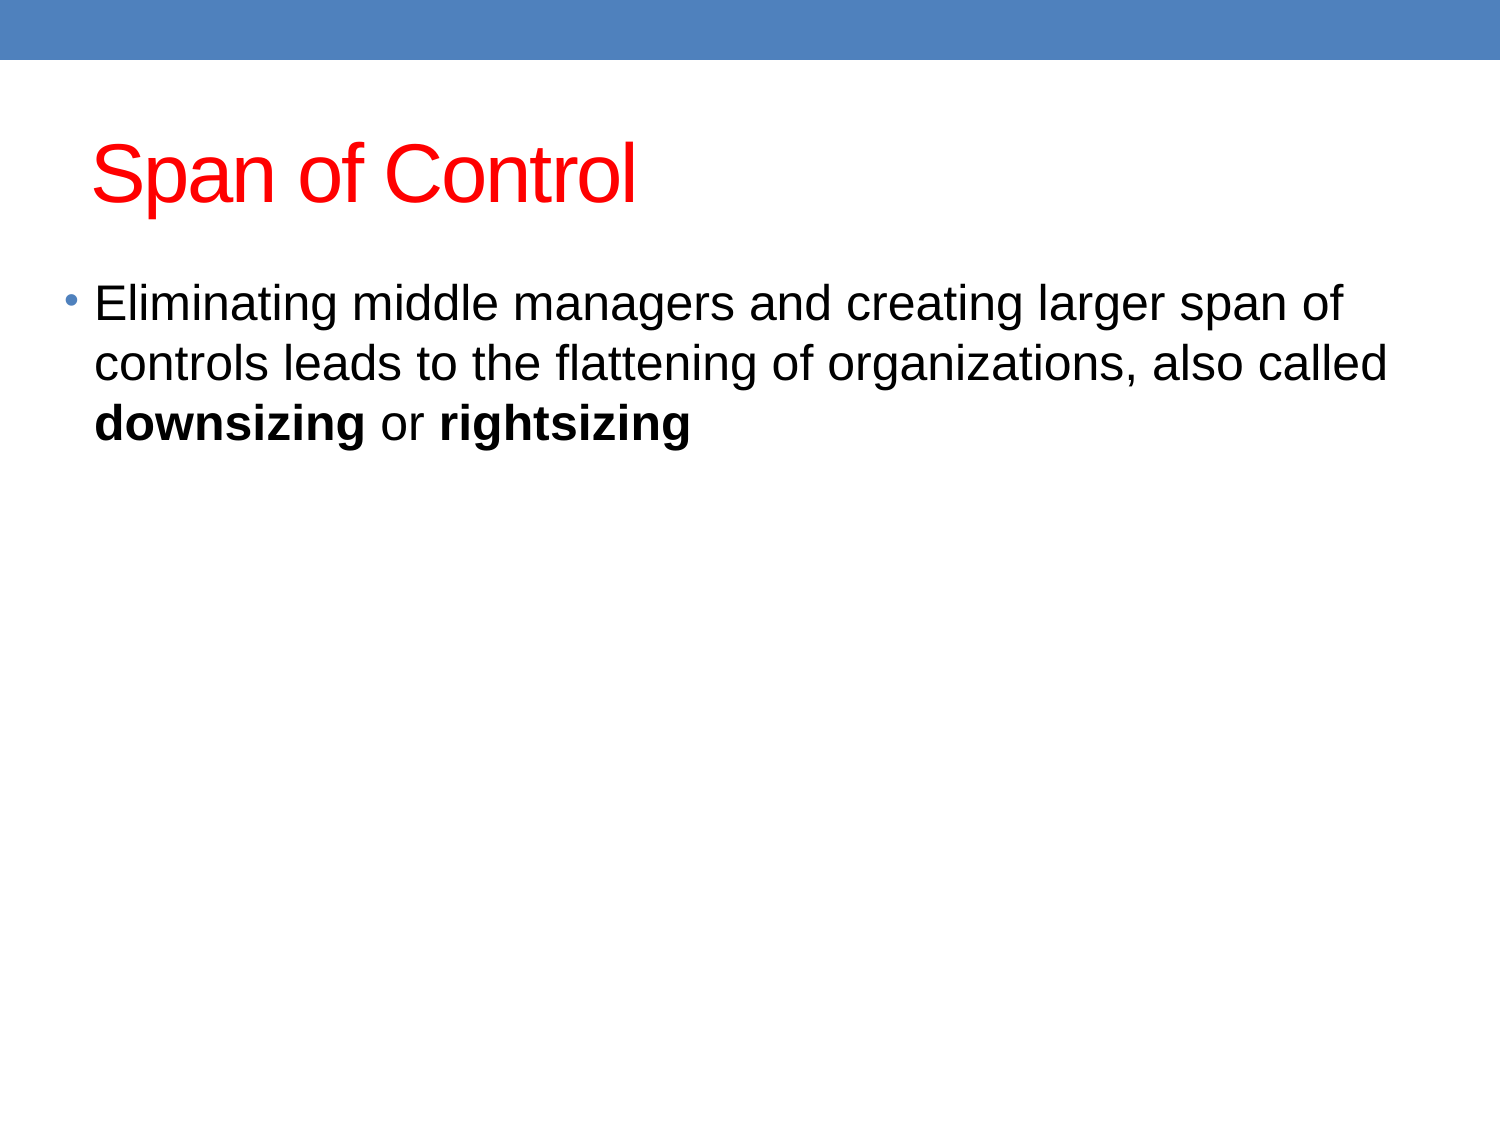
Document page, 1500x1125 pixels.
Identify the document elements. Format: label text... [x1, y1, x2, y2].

title Span of Control [75, 87, 1425, 250]
list Eliminating middle managers and creating larger span of controls leads to the flattening of organizations, also called downsizing or rightsizing [49, 262, 1450, 1063]
